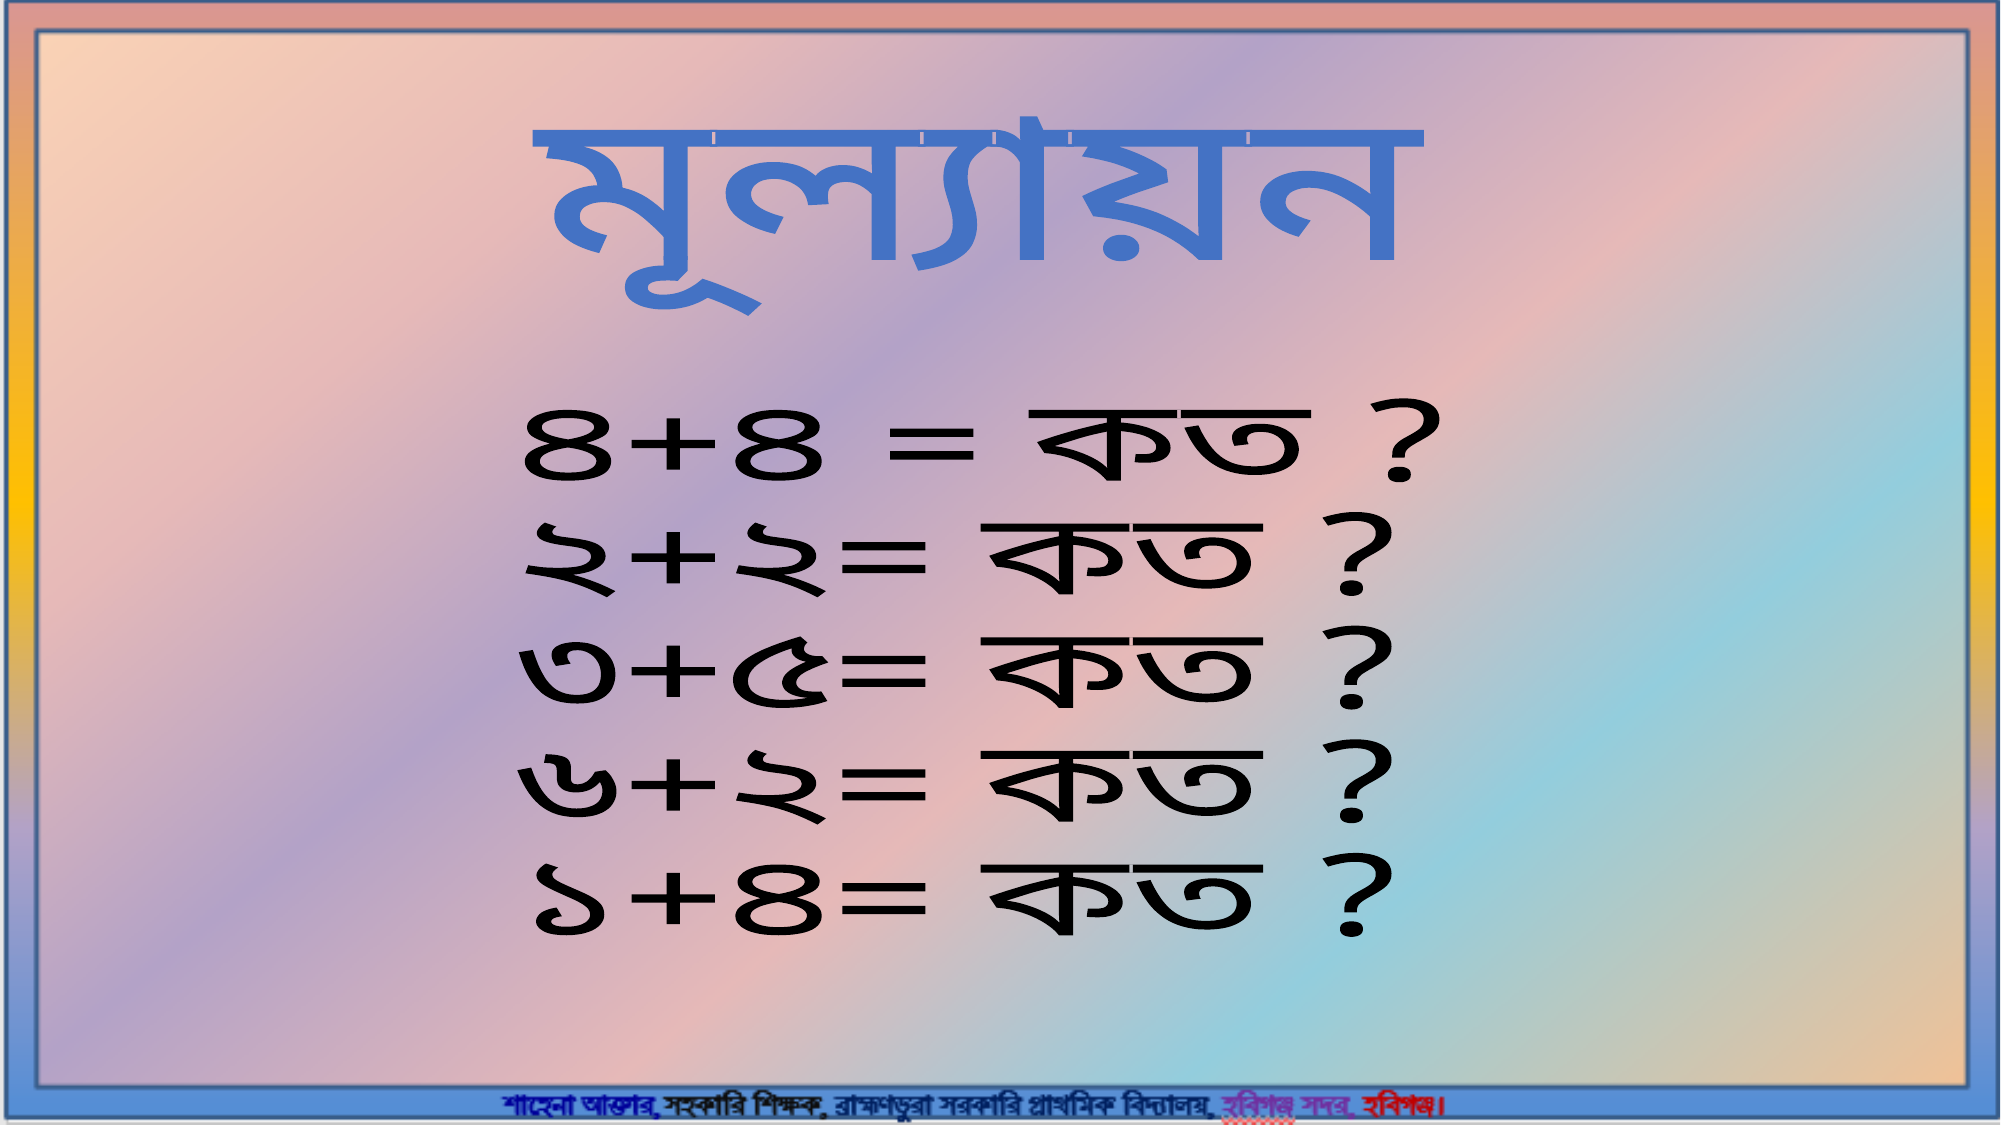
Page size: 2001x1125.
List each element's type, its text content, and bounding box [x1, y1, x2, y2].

picture [0, 0, 2001, 1125]
text_box মূল্যায়ন [532, 116, 1424, 316]
